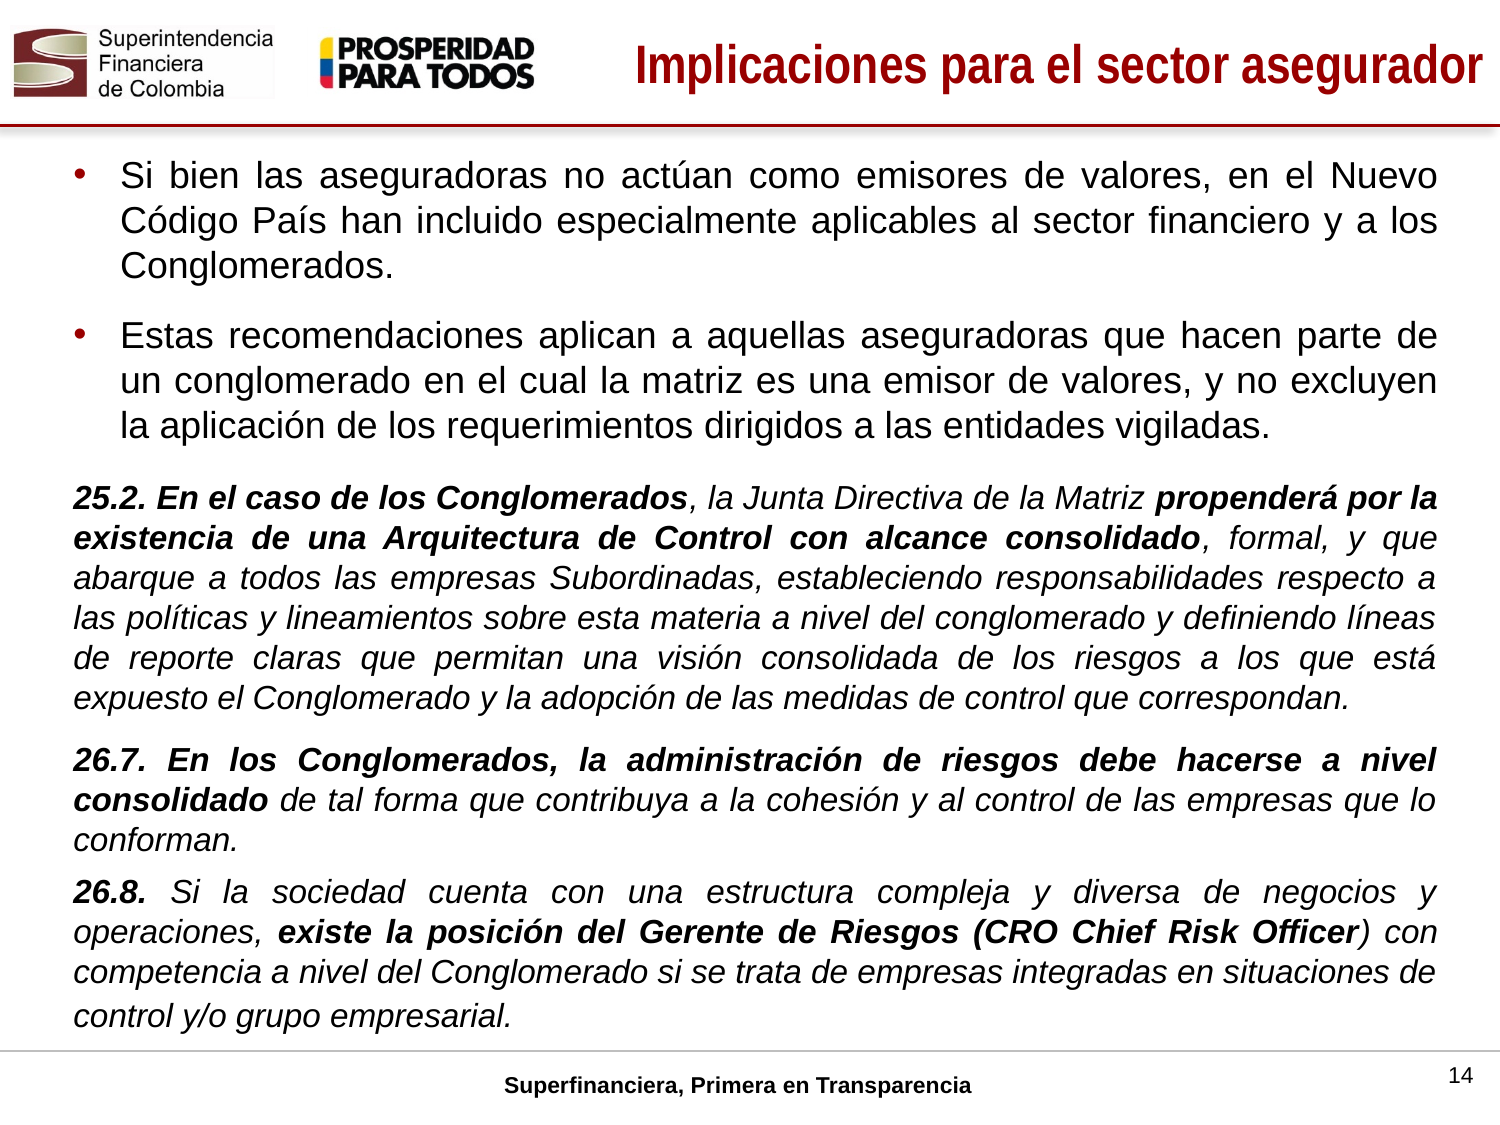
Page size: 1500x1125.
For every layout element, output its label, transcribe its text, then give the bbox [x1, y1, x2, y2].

picture [307, 27, 544, 97]
text_box Si bien las aseguradoras no actúan como emisores de valores, en el Nuevo Código País han incluido especialmente aplicables al sector financiero y a los Conglomerados. Estas recomendaciones aplican a aquellas aseguradoras que hacen parte de un conglomerado en el cual la matriz es una emisor de valores, y no excluyen la aplicación de los requerimientos dirigidos a las entidades vigiladas. 25.2. En el caso de los Conglomerados, la Junta Directiva de la Matriz propenderá por la existencia de una Arquitectura de Control con alcance consolidado, formal, y que abarque a todos las empresas Subordinadas, estableciendo responsabilidades respecto a las políticas y lineamientos sobre esta materia a nivel del conglomerado y definiendo líneas de reporte claras que permitan una visión consolidada de los riesgos a los que está expuesto el Conglomerado y la adopción de las medidas de control que correspondan. 26.7. En los Conglomerados, la administración de riesgos debe hacerse a nivel consolidado de tal forma que contribuya a la cohesión y al control de las empresas que lo conforman. 26.8. Si la sociedad cuenta con una estructura compleja y diversa de negocios y operaciones, existe la posición del Gerente de Riesgos (CRO Chief Risk Officer) con competencia a nivel del Conglomerado si se trata de empresas integradas en situaciones de control y/o grupo empresarial. [58, 143, 1453, 1043]
slide_number 14 [1394, 1053, 1489, 1114]
picture [10, 25, 275, 99]
text_box Implicaciones para el sector asegurador [584, 0, 1500, 124]
